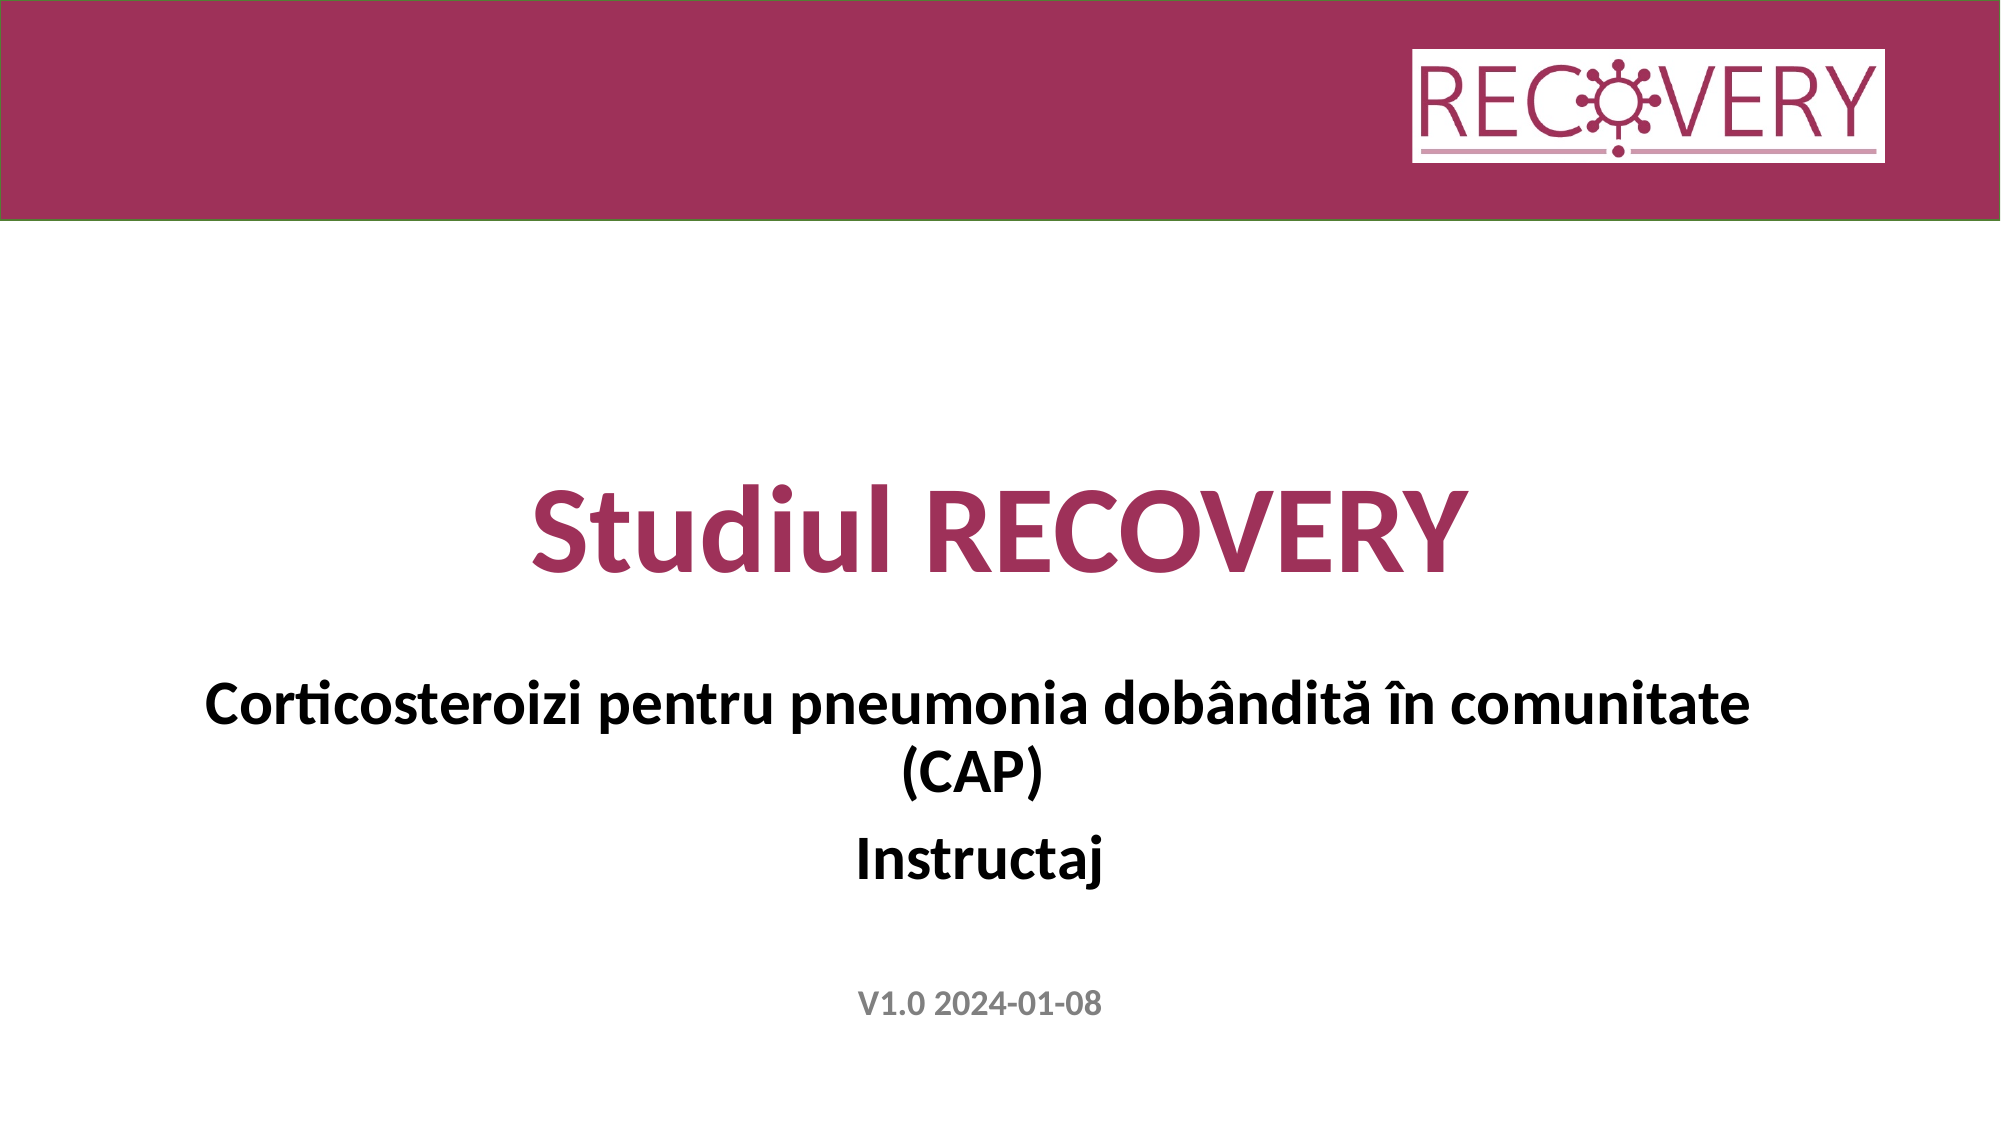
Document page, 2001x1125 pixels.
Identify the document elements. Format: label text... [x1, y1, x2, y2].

subtitle Corticosteroizi pentru pneumonia dobândită în comunitate (CAP) Instructaj V1.0 2024-01-08 [127, 662, 1833, 1032]
title Studiul RECOVERY [249, 441, 1750, 607]
picture [1412, 49, 1885, 163]
